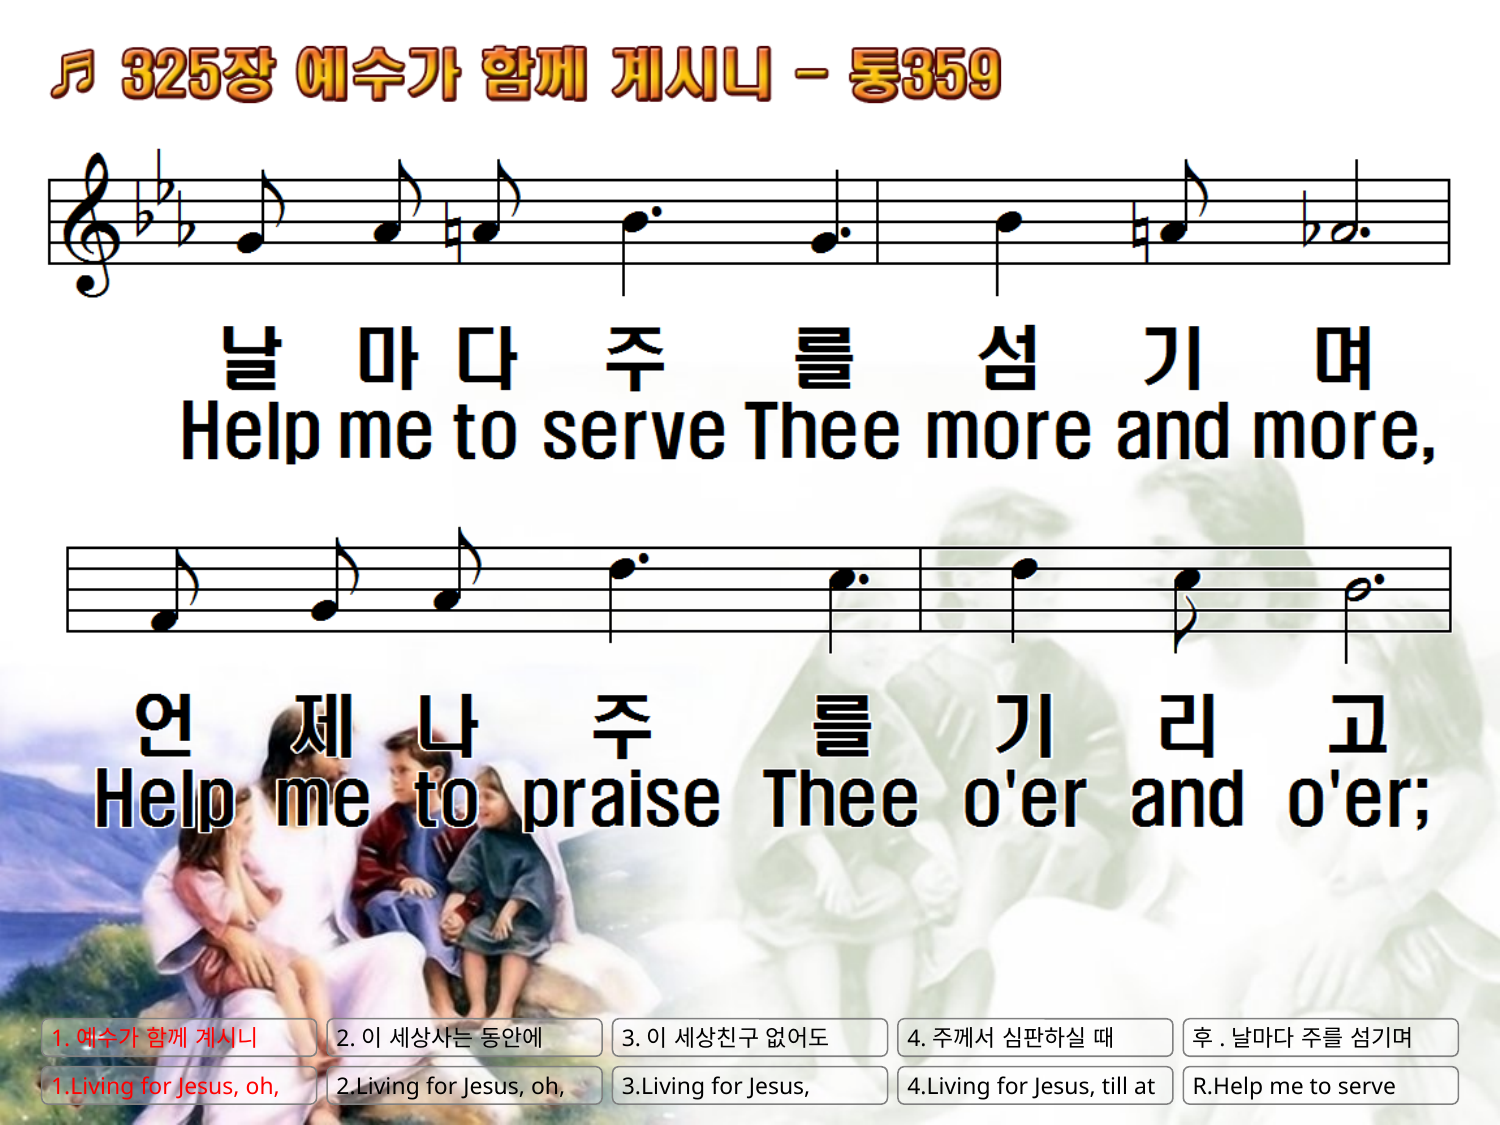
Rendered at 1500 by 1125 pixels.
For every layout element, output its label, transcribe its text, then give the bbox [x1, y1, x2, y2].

text_box 1.Living for Jesus, oh, [41, 1066, 317, 1105]
text_box 3.이 세상친구 없어도 [612, 1018, 888, 1057]
text_box 후.날마다 주를 섬기며 [1183, 1018, 1459, 1057]
picture [0, 0, 1500, 1125]
text_box 4.주께서 심판하실 때 [897, 1018, 1173, 1057]
text_box 1.예수가 함께 계시니 [41, 1018, 317, 1057]
text_box 2.Living for Jesus, oh, [327, 1066, 603, 1105]
text_box 2.이 세상사는 동안에 [327, 1018, 603, 1057]
text_box 3.Living for Jesus, [612, 1066, 888, 1105]
text_box R.Help me to serve [1183, 1066, 1459, 1105]
text_box 4.Living for Jesus, till at [897, 1066, 1173, 1105]
